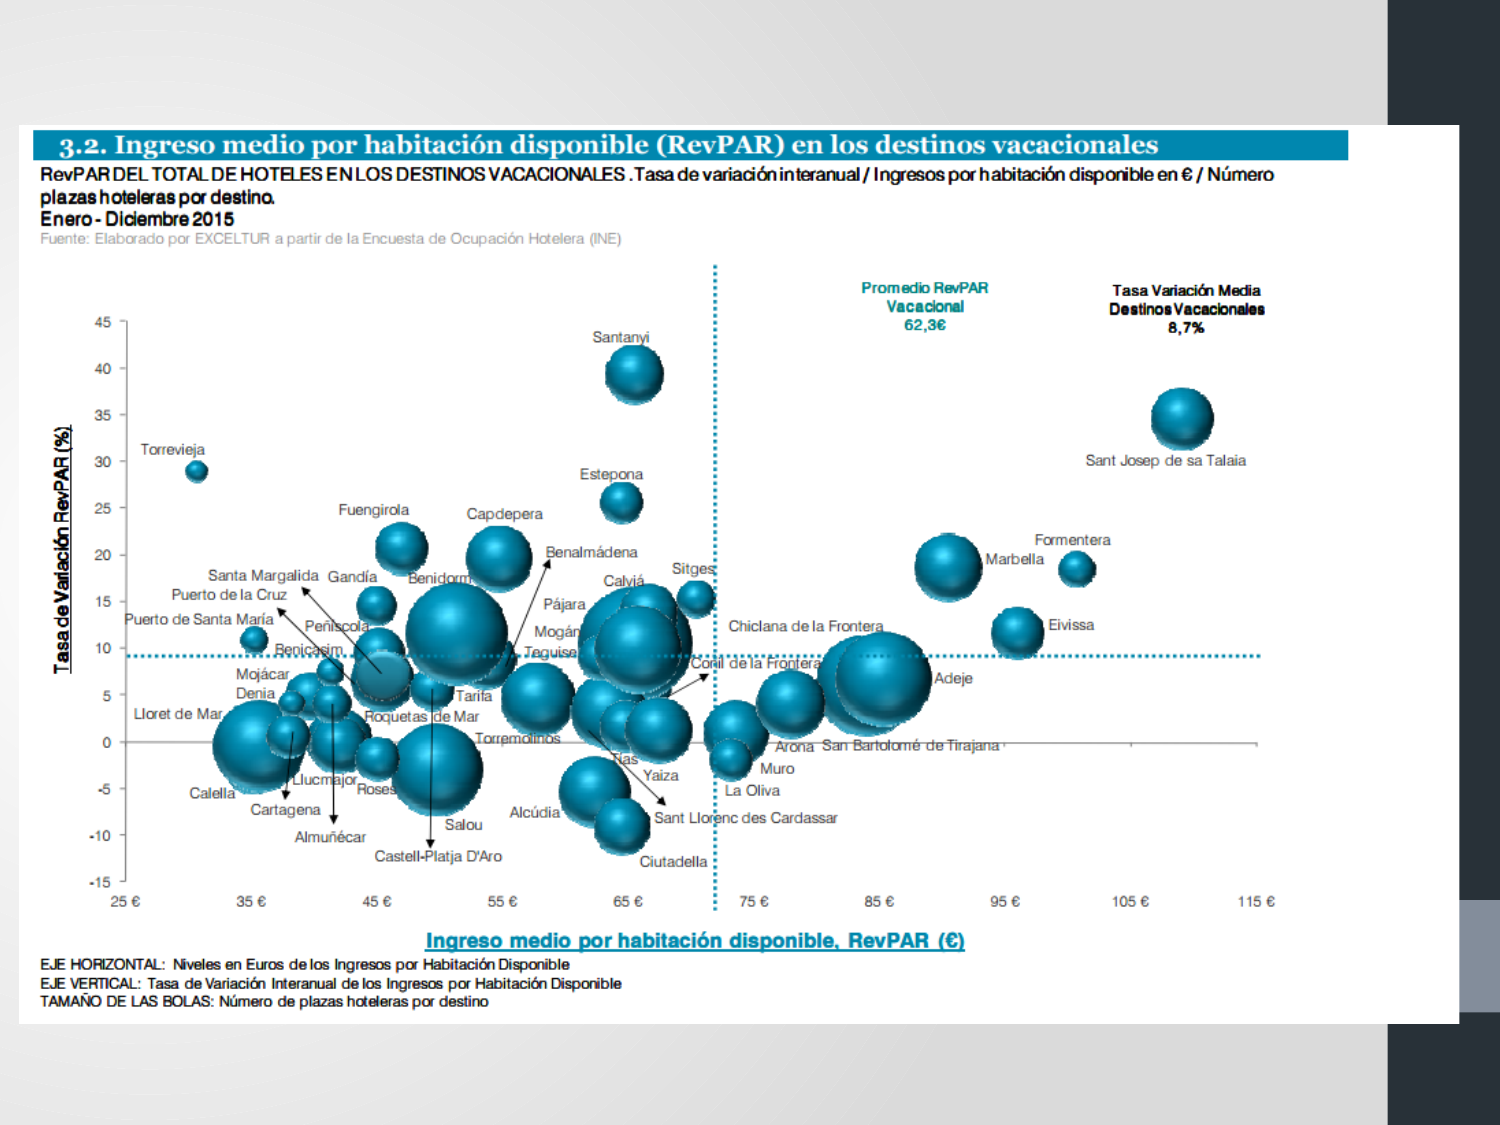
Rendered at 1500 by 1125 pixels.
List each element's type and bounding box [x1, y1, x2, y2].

picture [18, 125, 1460, 1024]
